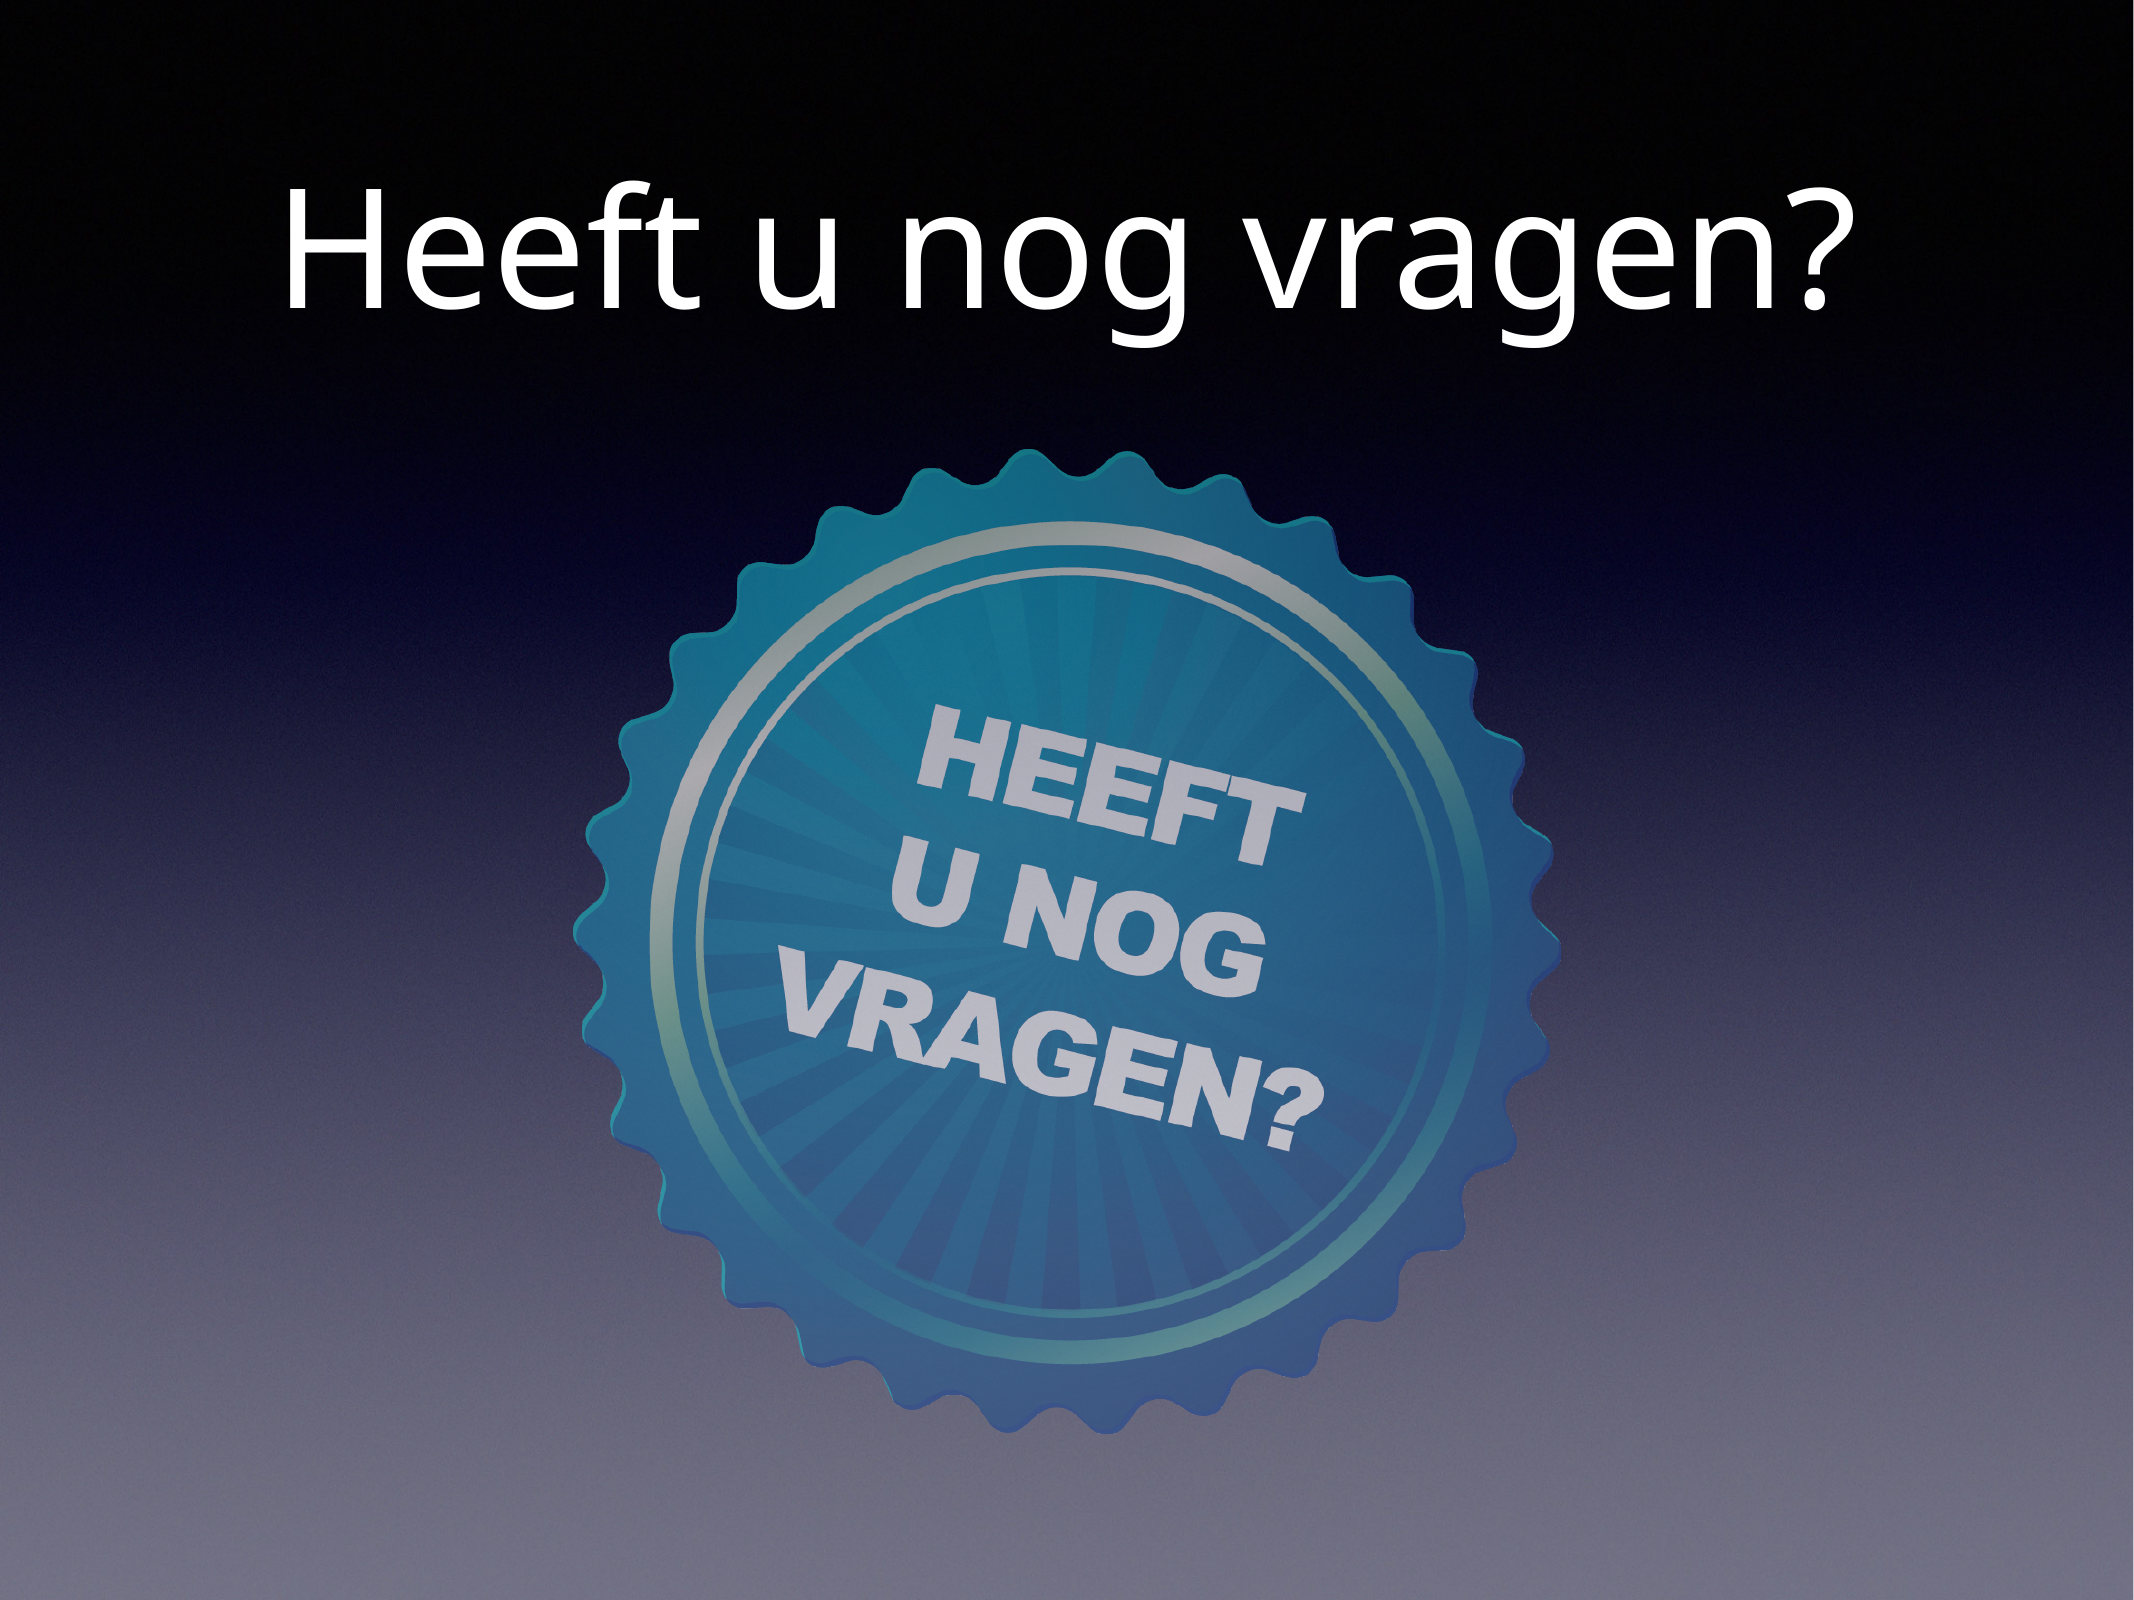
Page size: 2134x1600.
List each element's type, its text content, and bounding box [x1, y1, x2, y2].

title Heeft u nog vragen? [155, 67, 1978, 417]
picture [0, 0, 2134, 1600]
